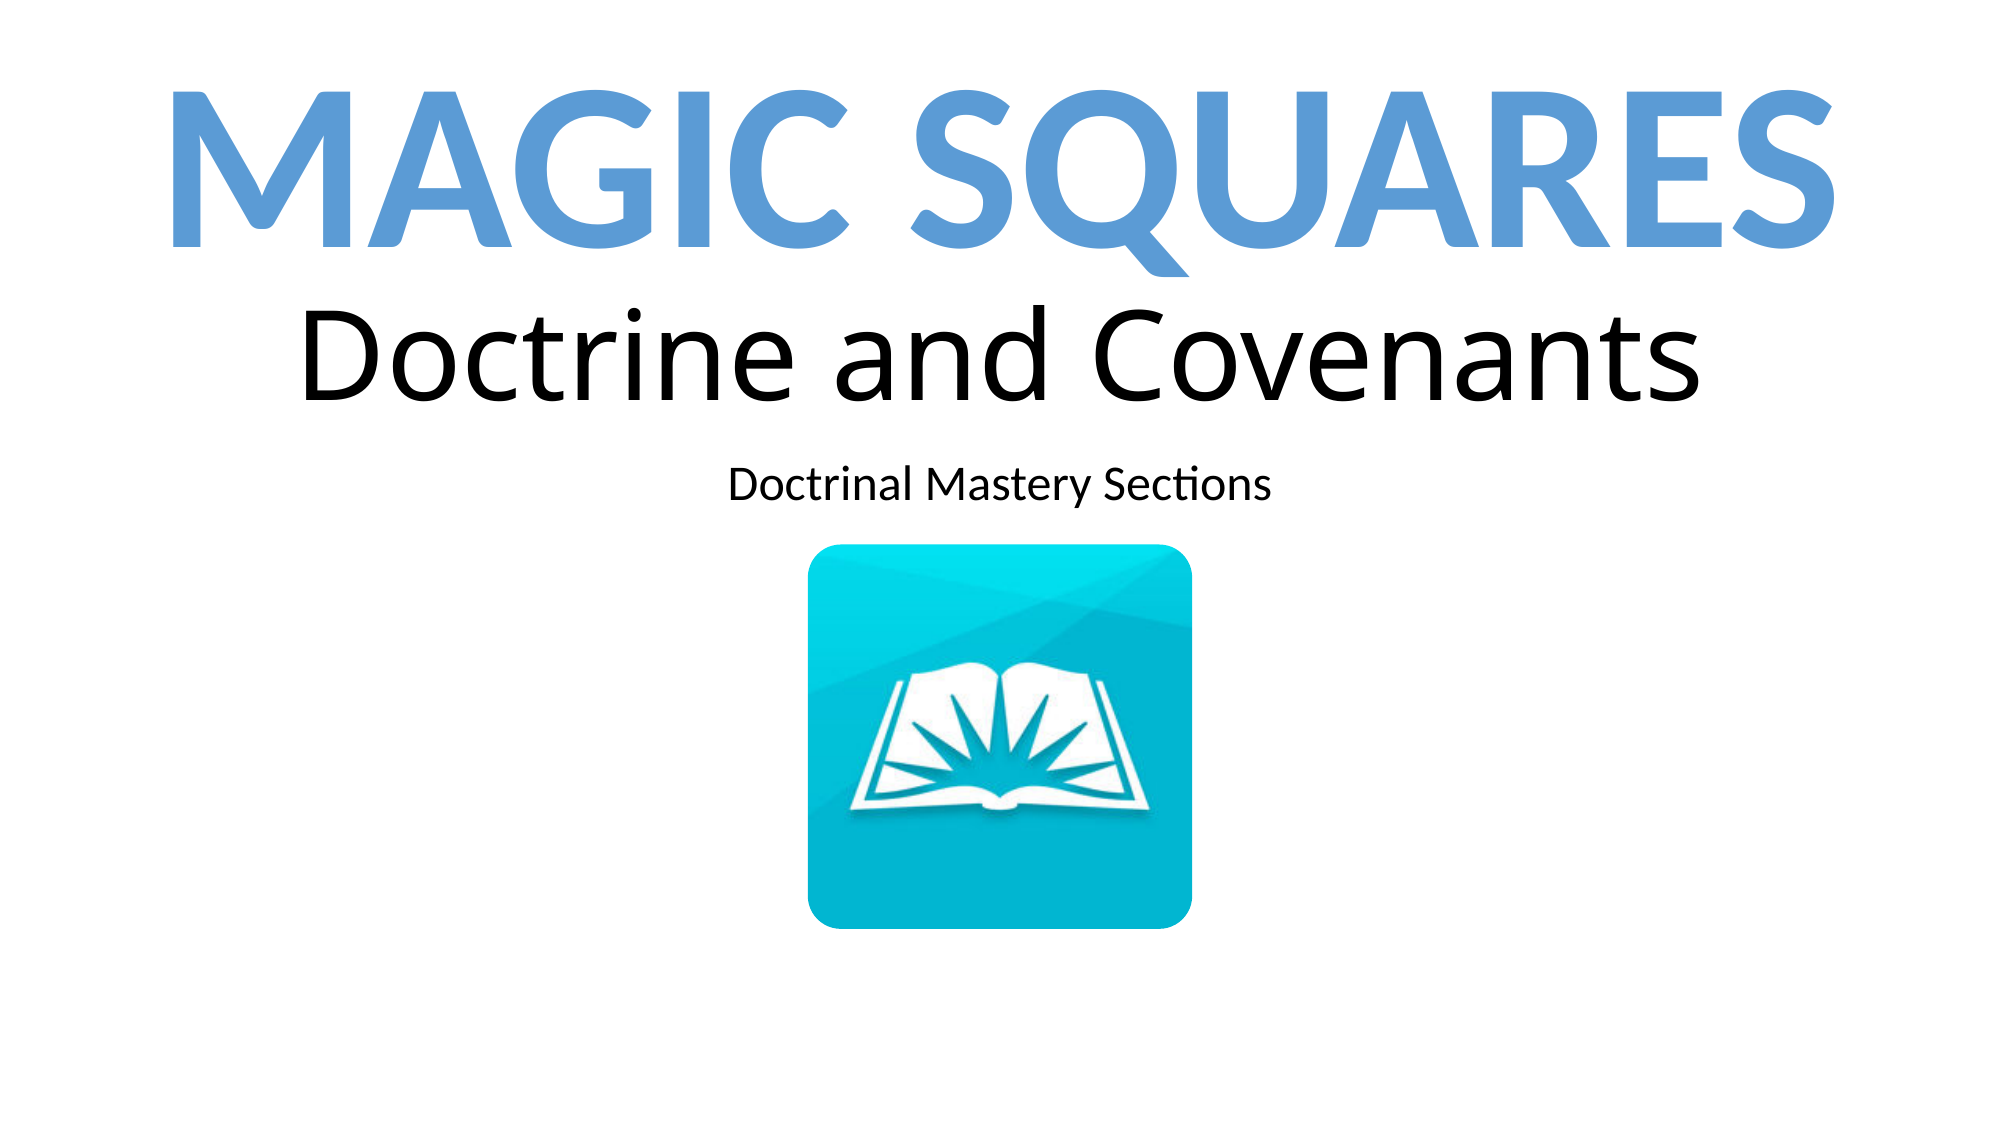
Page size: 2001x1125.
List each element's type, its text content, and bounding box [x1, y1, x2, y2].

text_box Magic Squares [142, 0, 1857, 304]
picture [807, 544, 1193, 929]
subtitle Doctrinal Mastery Sections [249, 450, 1750, 722]
title Doctrine and Covenants [249, 304, 1750, 435]
